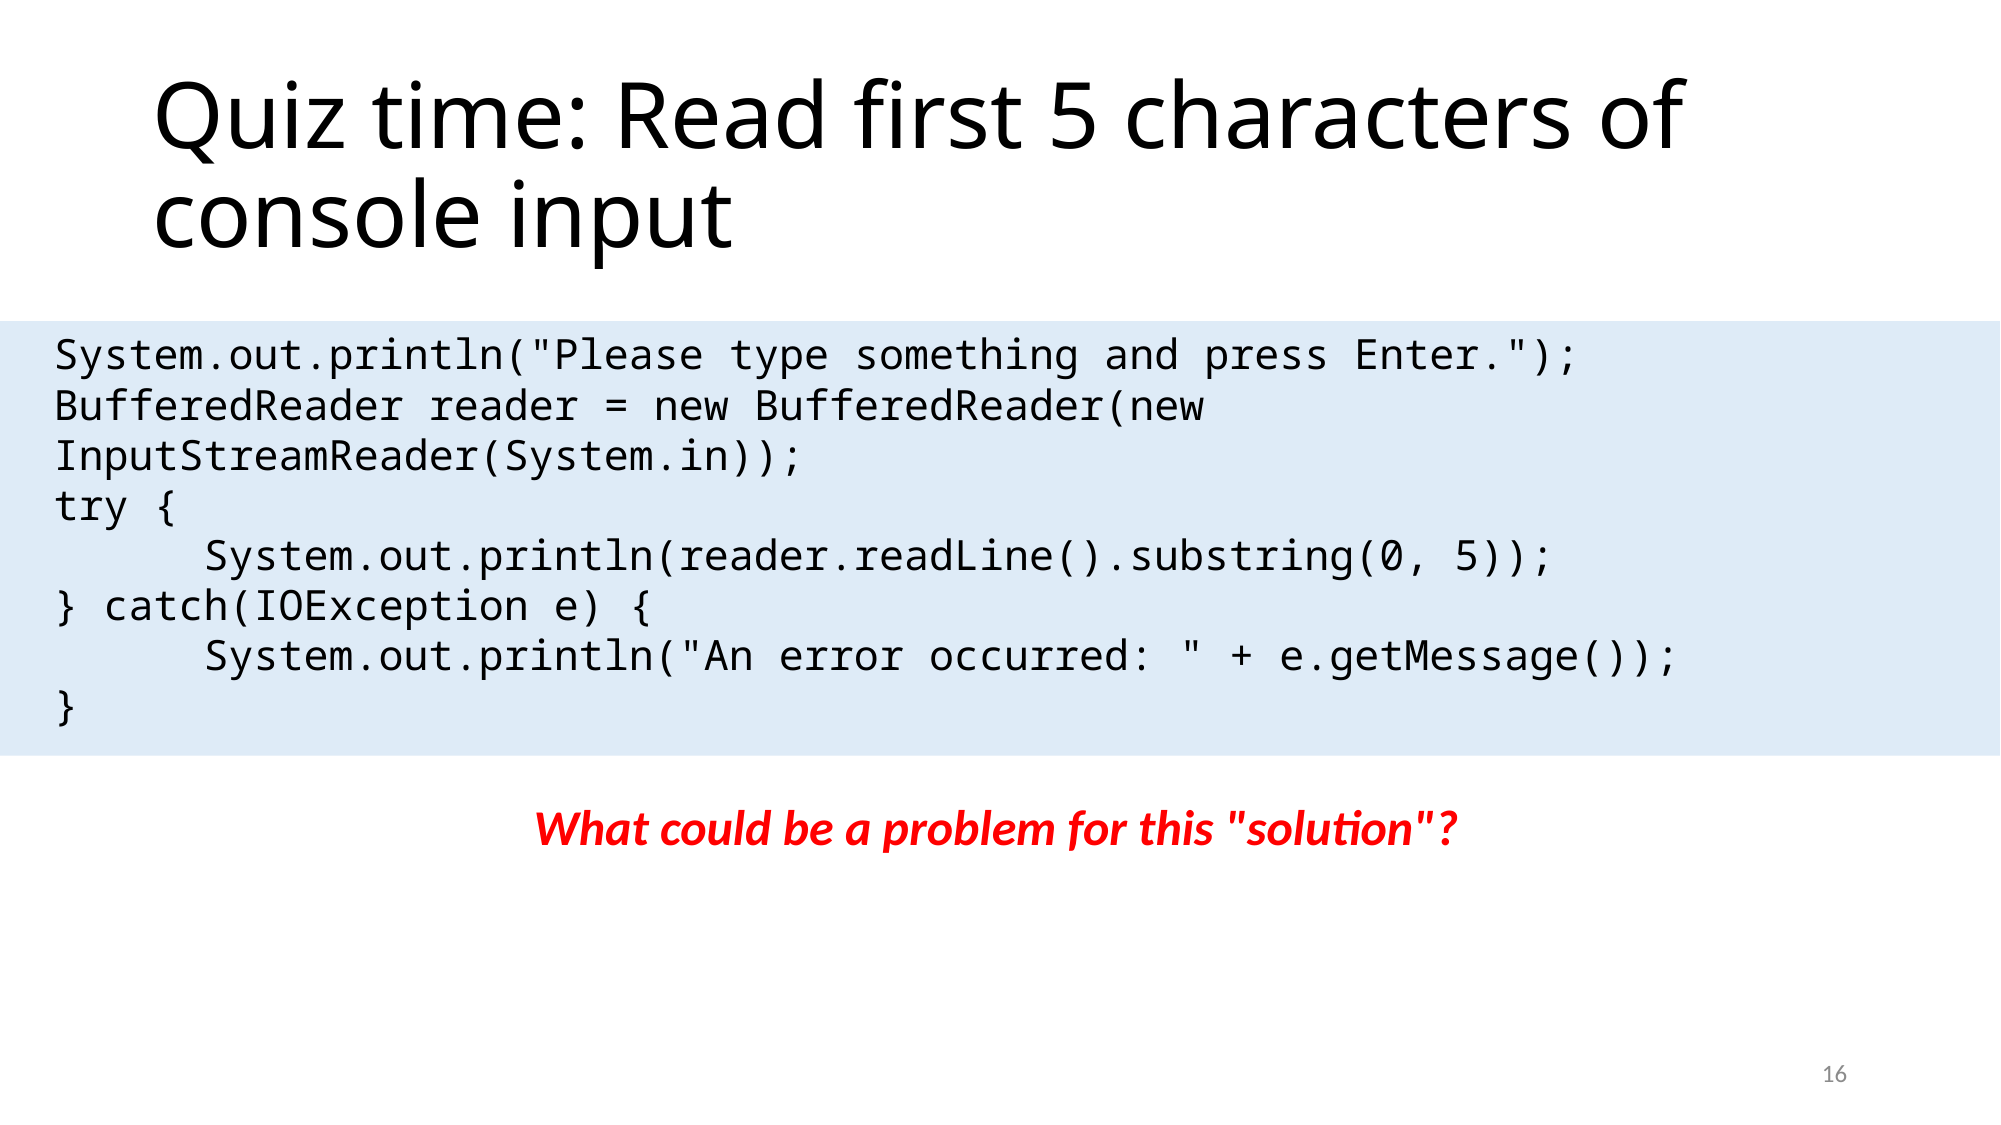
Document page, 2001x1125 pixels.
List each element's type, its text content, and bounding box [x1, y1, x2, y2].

text_box What could be a problem for this "solution"? [518, 787, 1474, 863]
text_box [0, 321, 2000, 756]
text_box System.out.println("Please type something and press Enter."); BufferedReader reader = new BufferedReader(new InputStreamReader(System.in)); try { System.out.println(reader.readLine().substring(0, 5)); } catch(IOException e) { System.out.println("An error occurred: " + e.getMessage()); } [38, 321, 1956, 736]
slide_number 16 [1412, 1042, 1863, 1103]
title Quiz time: Read first 5 characters of console input [137, 59, 1863, 278]
